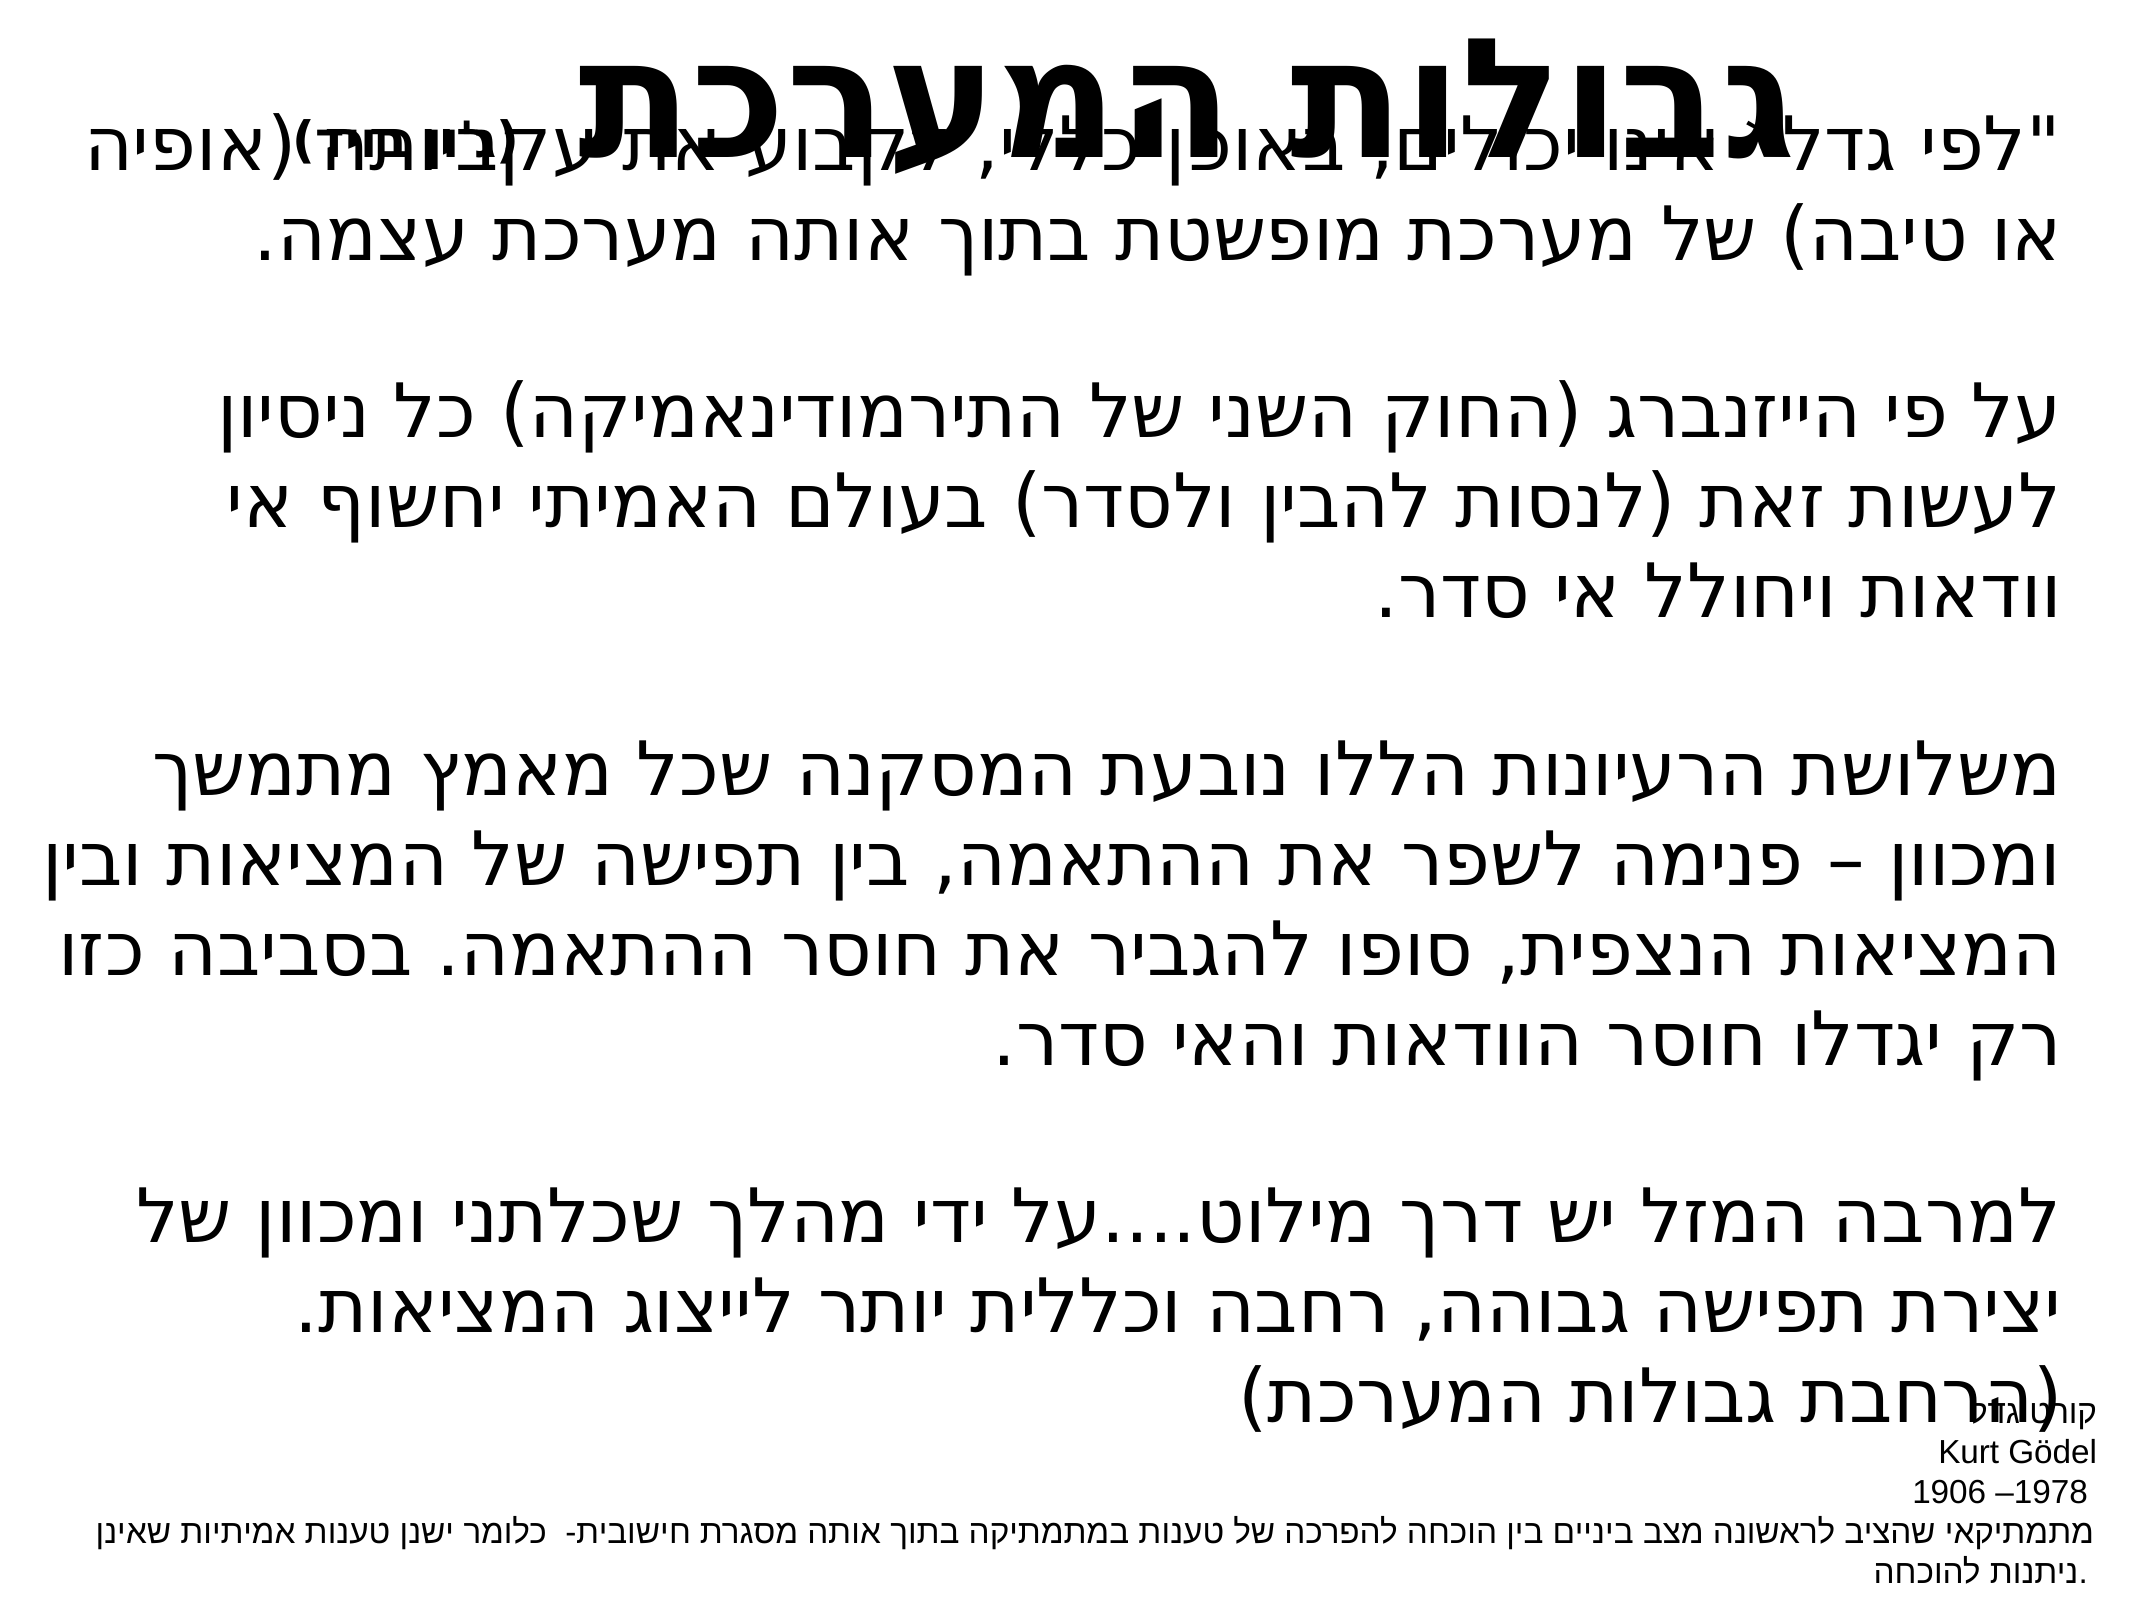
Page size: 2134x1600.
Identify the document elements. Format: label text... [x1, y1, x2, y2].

text_box קורט גדל Kurt Gödel 1906 –‏ 1978 מתמתיקאי שהציב לראשונה מצב ביניים בין הוכחה להפרכה של טענות במתמתיקה בתוך אותה מסגרת חישובית- כלומר ישנן טענות אמיתיות שאינן ניתנות להוכחה. [21, 1382, 2112, 1598]
title גבולות המערכת (ג'ון בויד) [156, 0, 1978, 173]
list "לפי גדל* אינו יכולים, באופן כללי, לקבוע את עקביותה (אופיה או טיבה) של מערכת מופשטת בתוך אותה מערכת עצמה. על פי הייזנברג (החוק השני של התירמודינאמיקה) כל ניסיון לעשות זאת (לנסות להבין ולסדר) בעולם האמיתי יחשוף אי וודאות ויחולל אי סדר. משלושת הרעיונות הללו נובעת המסקנה שכל מאמץ מתמשך ומכוון – פנימה לשפר את ההתאמה, בין תפישה של המציאות ובין המציאות הנצפית, סופו להגביר את חוסר ההתאמה. בסביבה כזו רק יגדלו חוסר הוודאות והאי סדר. למרבה המזל יש דרך מילוט....על ידי מהלך שכלתני ומכוון של יצירת תפישה גבוהה, רחבה וכללית יותר לייצוג המציאות. (הרחבת גבולות המערכת) [15, 173, 2107, 1359]
